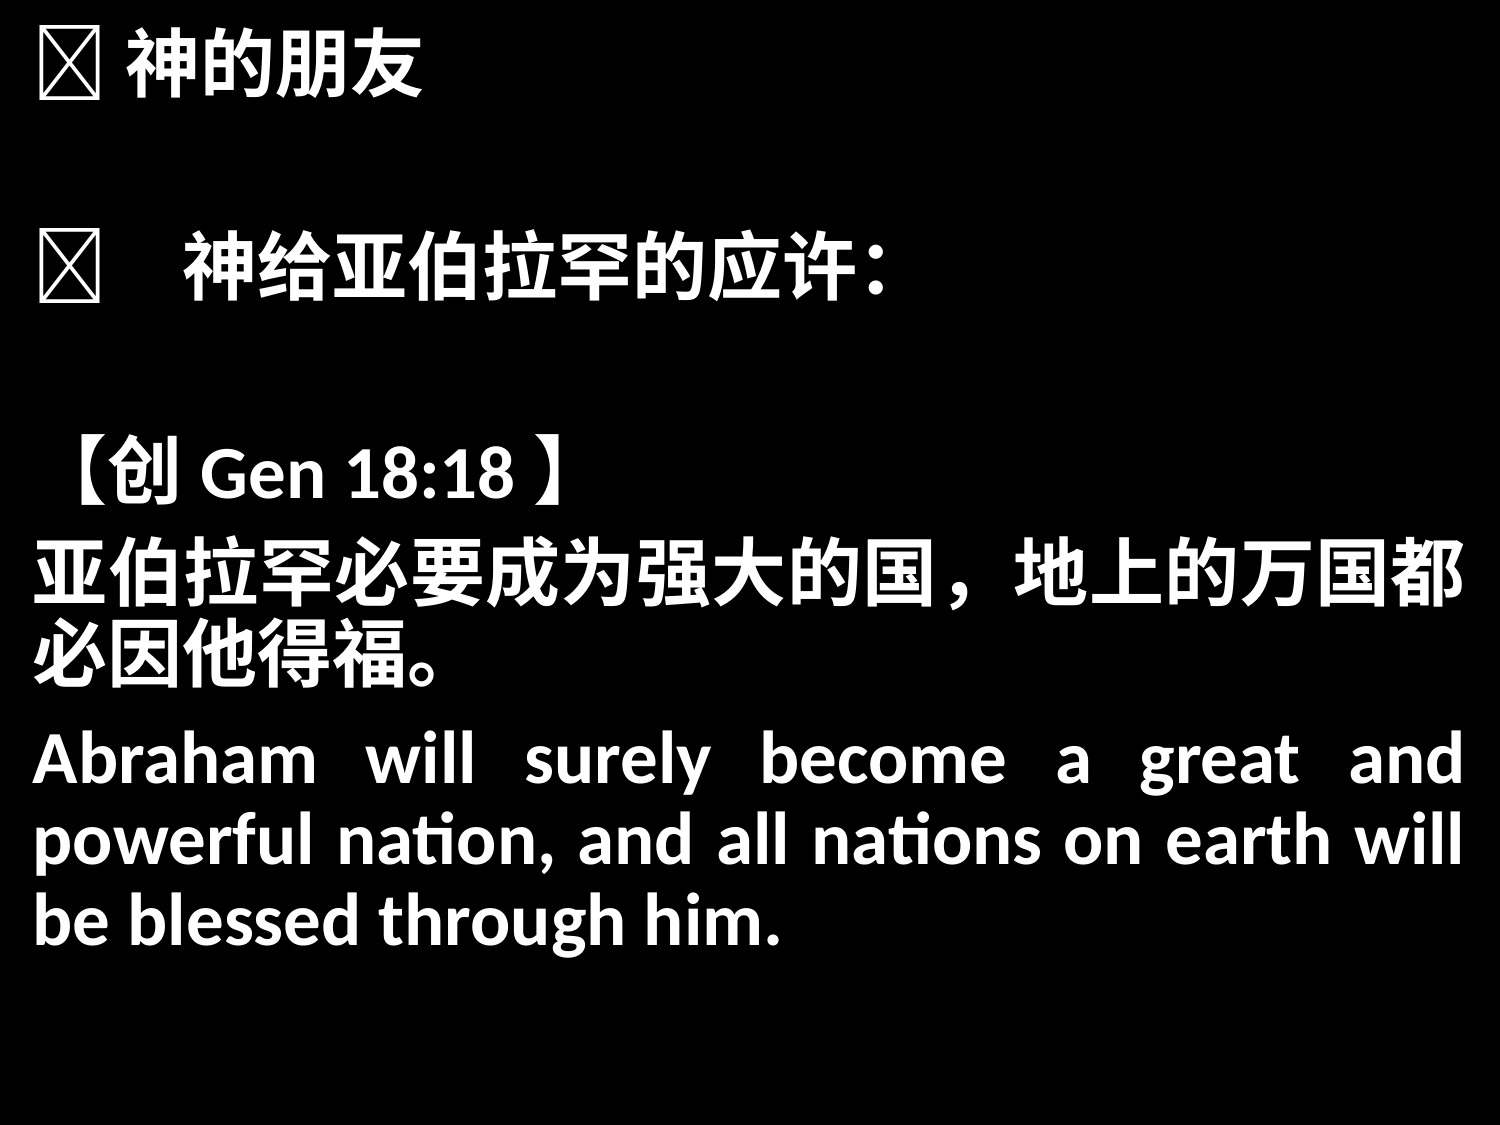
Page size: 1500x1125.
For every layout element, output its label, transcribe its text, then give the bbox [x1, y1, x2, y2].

list 神的朋友  神给亚伯拉罕的应许： 【创Gen 18:18】 亚伯拉罕必要成为强大的国，地上的万国都必因他得福。 Abraham will surely become a great and powerful nation, and all nations on earth will be blessed through him. [17, 19, 1483, 1106]
